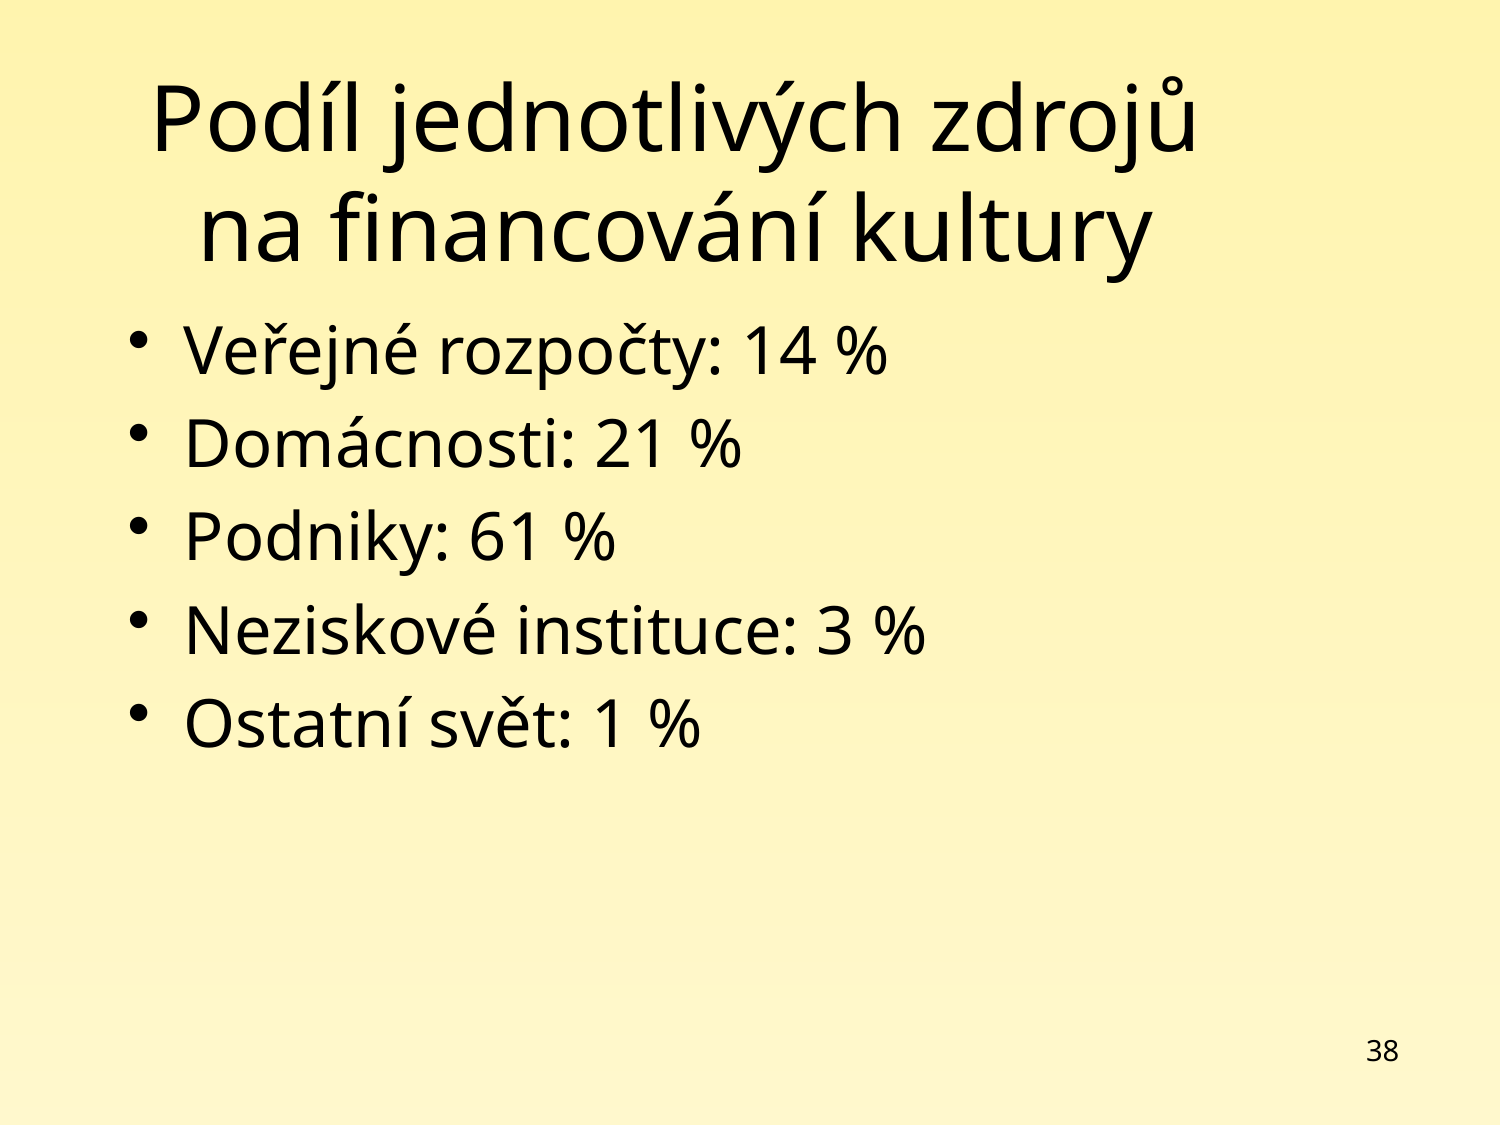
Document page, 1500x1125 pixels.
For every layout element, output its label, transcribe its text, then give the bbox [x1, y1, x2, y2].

list Veřejné rozpočty: 14 % Domácnosti: 21 % Podniky: 61 % Neziskové instituce: 3 % Ostatní svět: 1 % [112, 299, 1376, 901]
title Podíl jednotlivých zdrojů na financování kultury [112, 24, 1240, 288]
slide_number 38 [1101, 1024, 1415, 1101]
